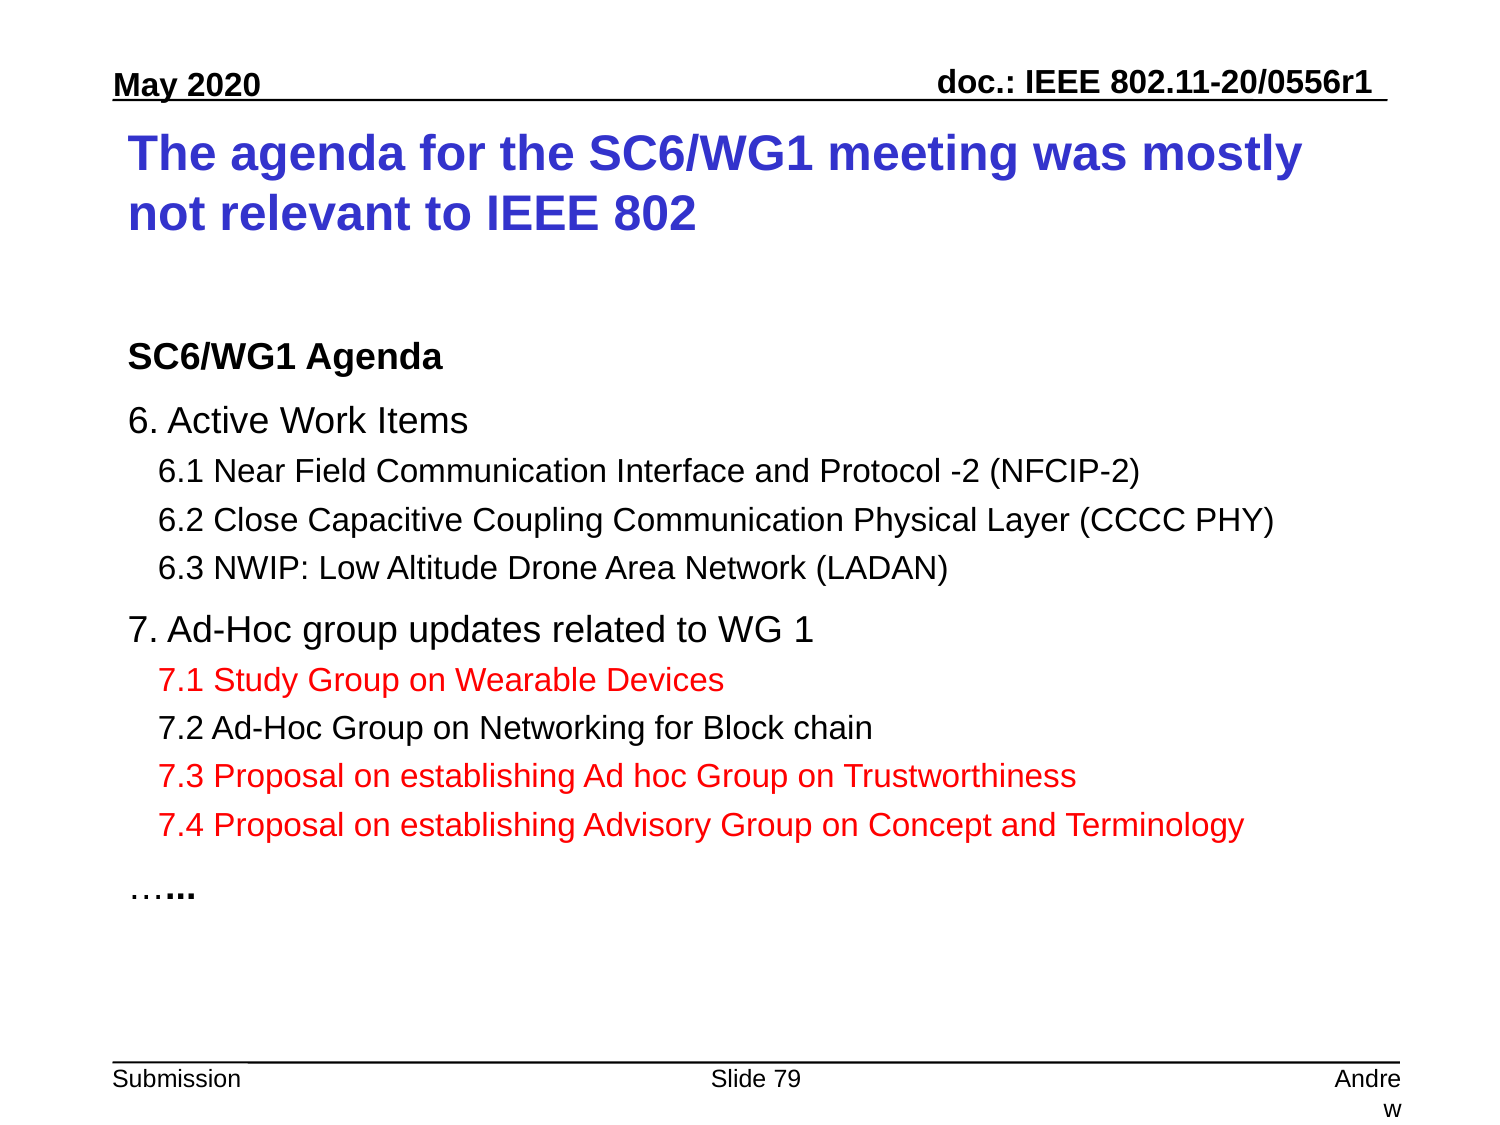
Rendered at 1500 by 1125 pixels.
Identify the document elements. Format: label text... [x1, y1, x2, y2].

list SC6/WG1 Agenda 6. Active Work Items 6.1 Near Field Communication Interface and Protocol -2 (NFCIP-2) 6.2 Close Capacitive Coupling Communication Physical Layer (CCCC PHY) 6.3 NWIP: Low Altitude Drone Area Network (LADAN) 7. Ad-Hoc group updates related to WG 1 7.1 Study Group on Wearable Devices 7.2 Ad-Hoc Group on Networking for Block chain 7.3 Proposal on establishing Ad hoc Group on Trustworthiness 7.4 Proposal on establishing Advisory Group on Concept and Terminology …... [112, 324, 1388, 1000]
title The agenda for the SC6/WG1 meeting was mostly not relevant to IEEE 802 [112, 112, 1388, 288]
footer Andrew Myles, Cisco [1320, 1061, 1402, 1093]
slide_number Slide 79 [709, 1061, 803, 1093]
